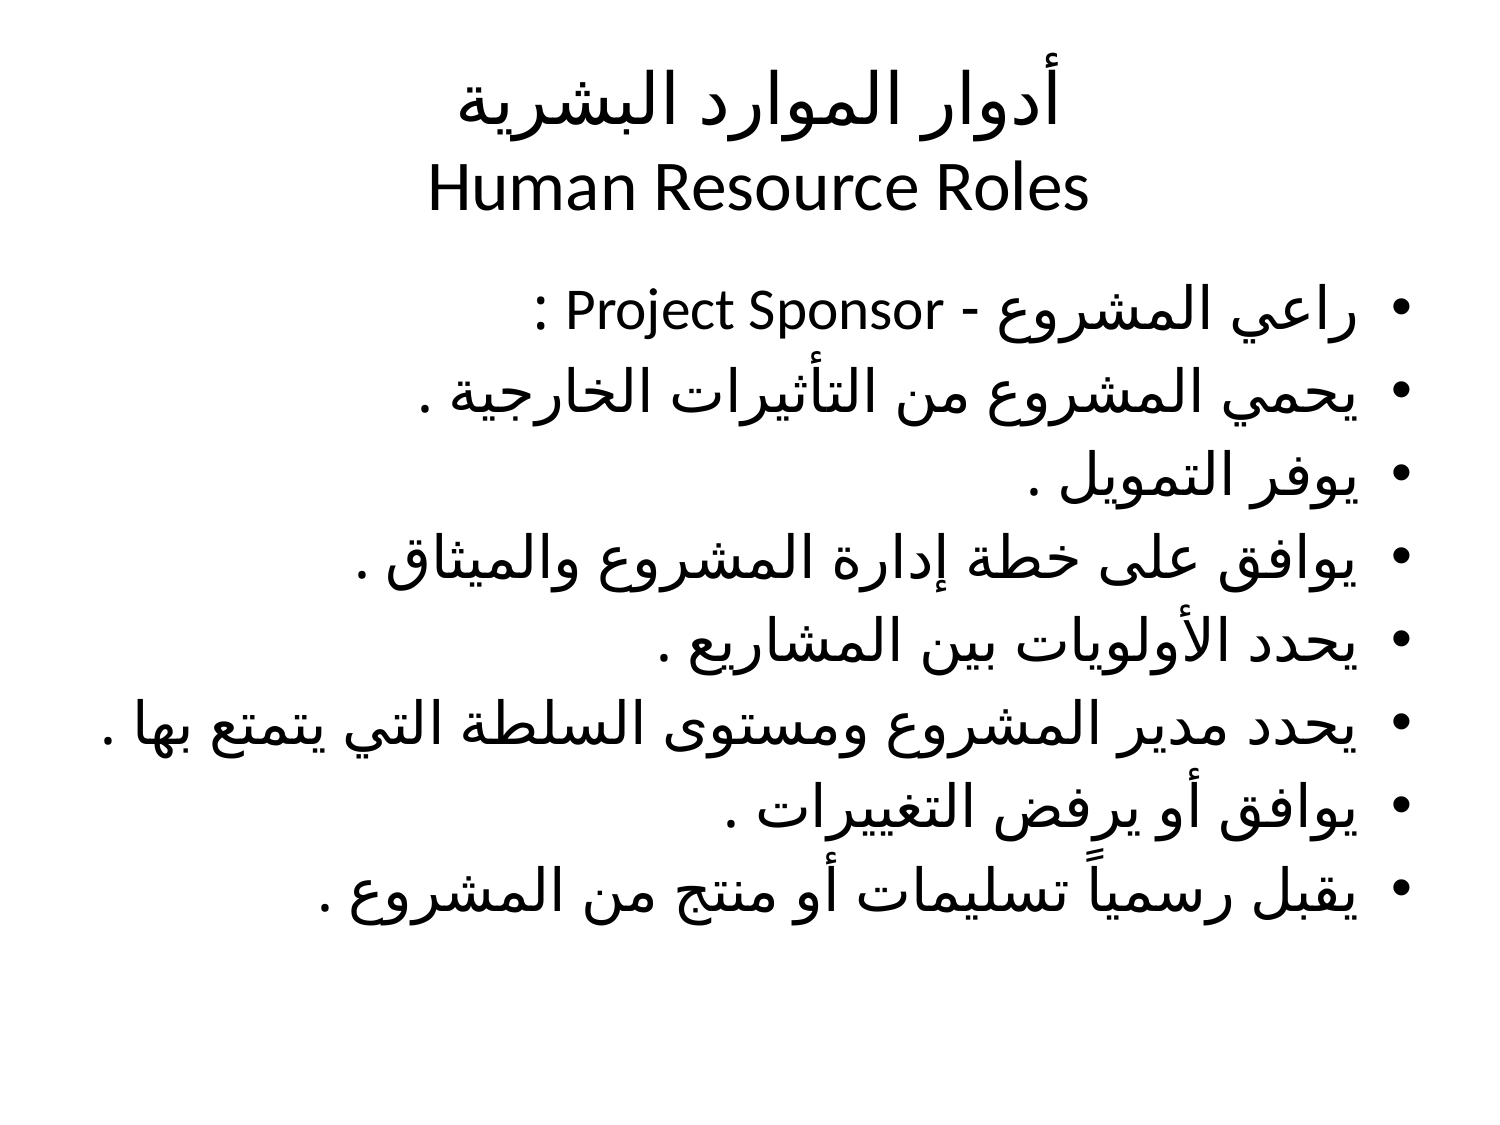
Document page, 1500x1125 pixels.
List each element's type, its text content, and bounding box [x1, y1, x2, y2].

list راعي المشروع - Project Sponsor : يحمي المشروع من التأثيرات الخارجية . يوفر التمويل . يوافق على خطة إدارة المشروع والميثاق . يحدد الأولويات بين المشاريع . يحدد مدير المشروع ومستوى السلطة التي يتمتع بها . يوافق أو يرفض التغييرات . يقبل رسمياً تسليمات أو منتج من المشروع . [75, 262, 1425, 1005]
title أدوار الموارد البشرية Human Resource Roles [75, 45, 1425, 233]
